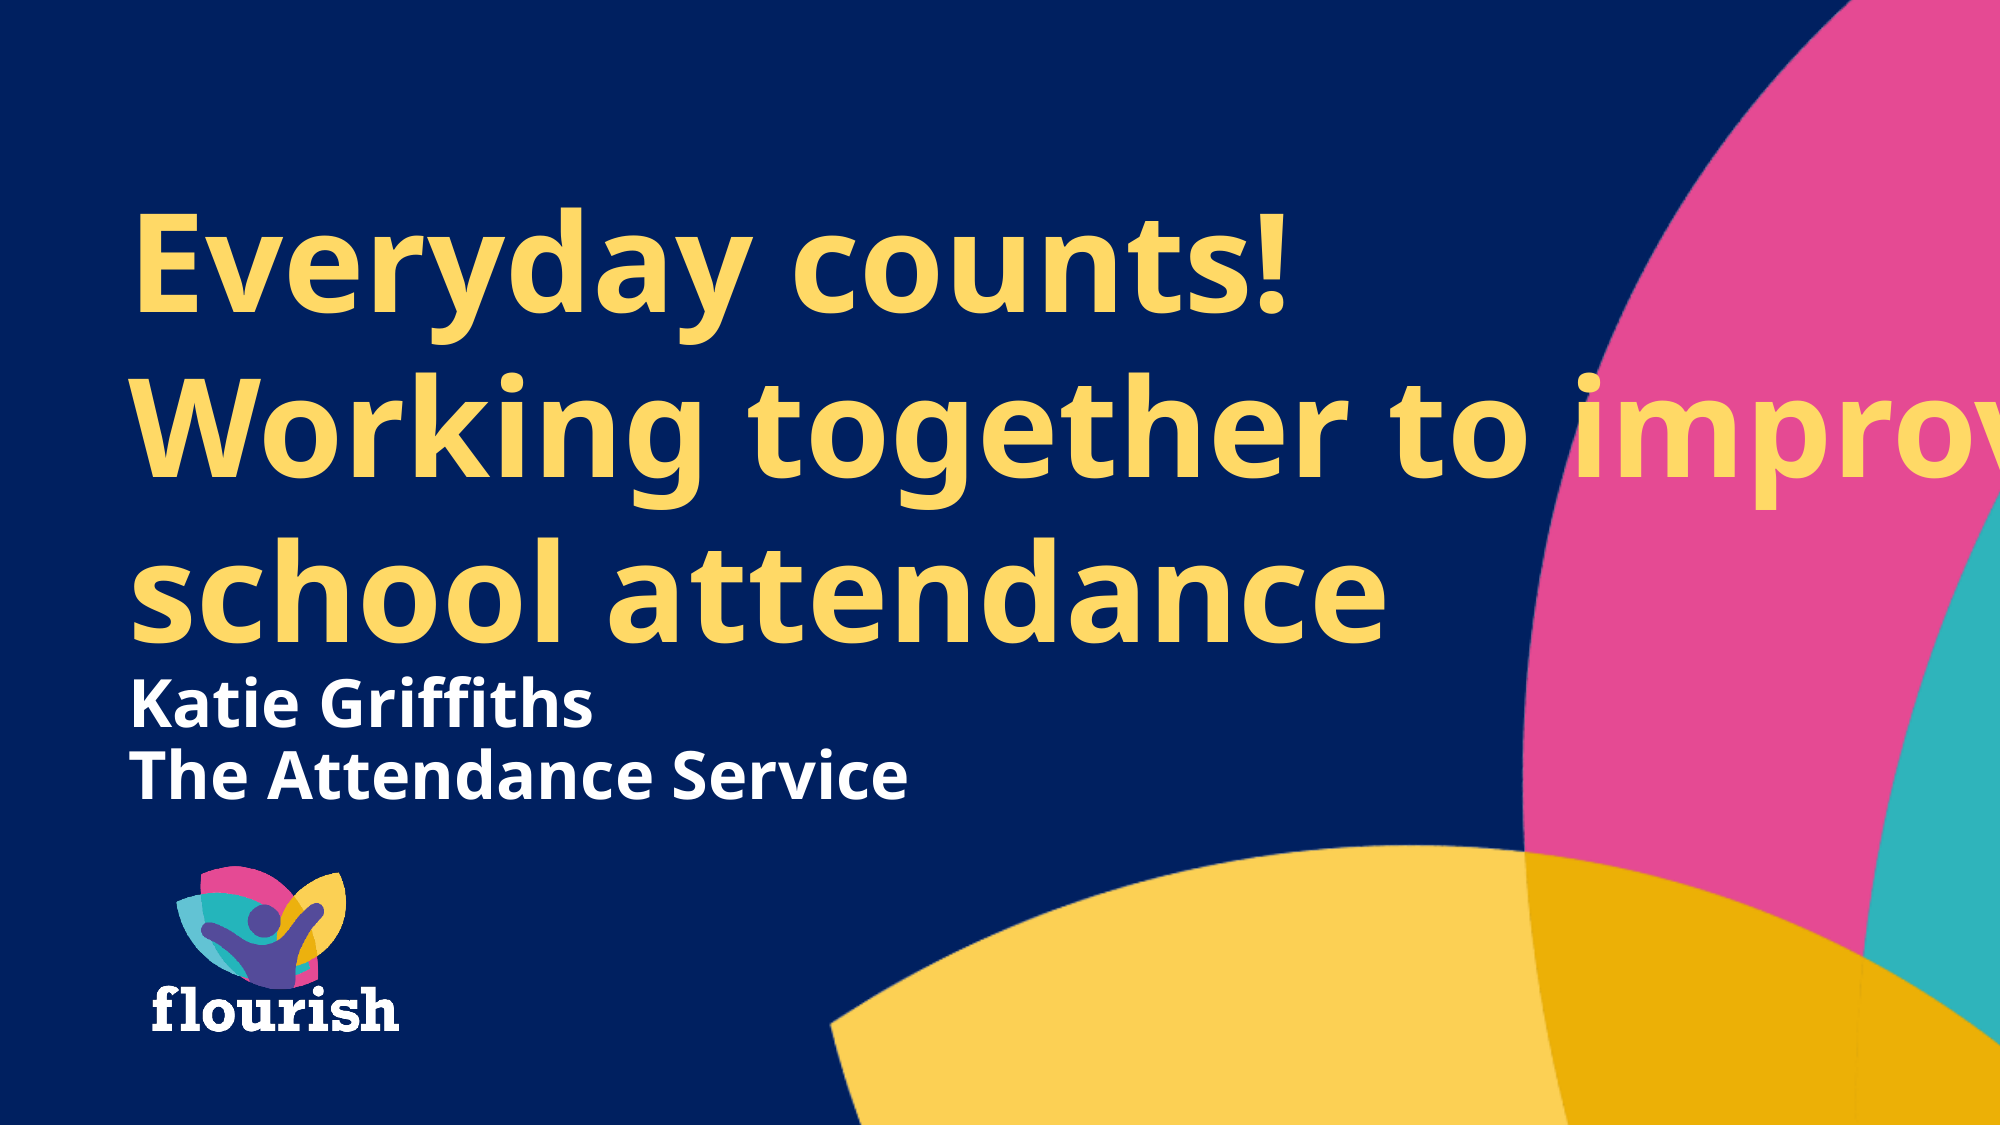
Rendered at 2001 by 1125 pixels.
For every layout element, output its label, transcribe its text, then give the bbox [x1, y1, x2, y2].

picture [112, 839, 439, 1054]
title Everyday counts! Working together to improve school attendance Katie Griffiths The Attendance Service [112, 167, 966, 823]
picture [698, 0, 2000, 1125]
